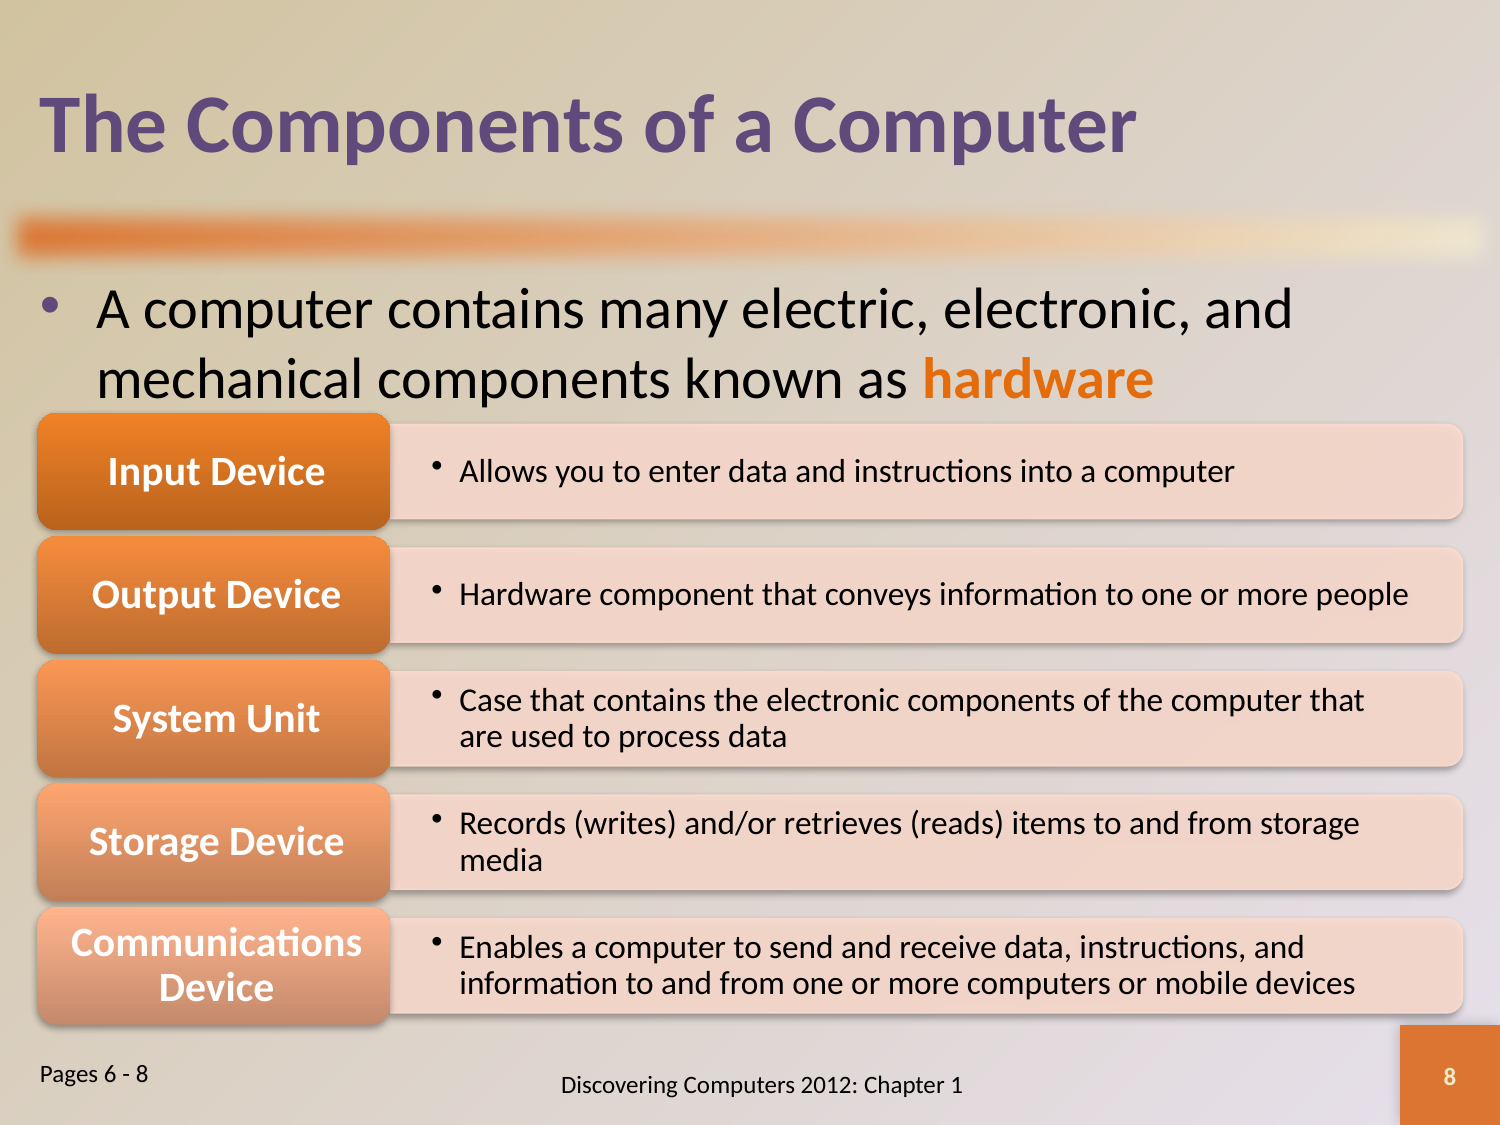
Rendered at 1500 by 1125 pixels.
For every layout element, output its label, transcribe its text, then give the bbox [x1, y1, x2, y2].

footer Discovering Computers 2012: Chapter 1 [450, 1042, 1075, 1125]
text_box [24, 412, 1476, 1026]
slide_number 8 [1400, 1025, 1500, 1125]
title The Components of a Computer [24, 24, 1475, 213]
list A computer contains many electric, electronic, and mechanical components known as hardware [24, 262, 1475, 411]
list Pages 6 - 8 [24, 1050, 300, 1125]
